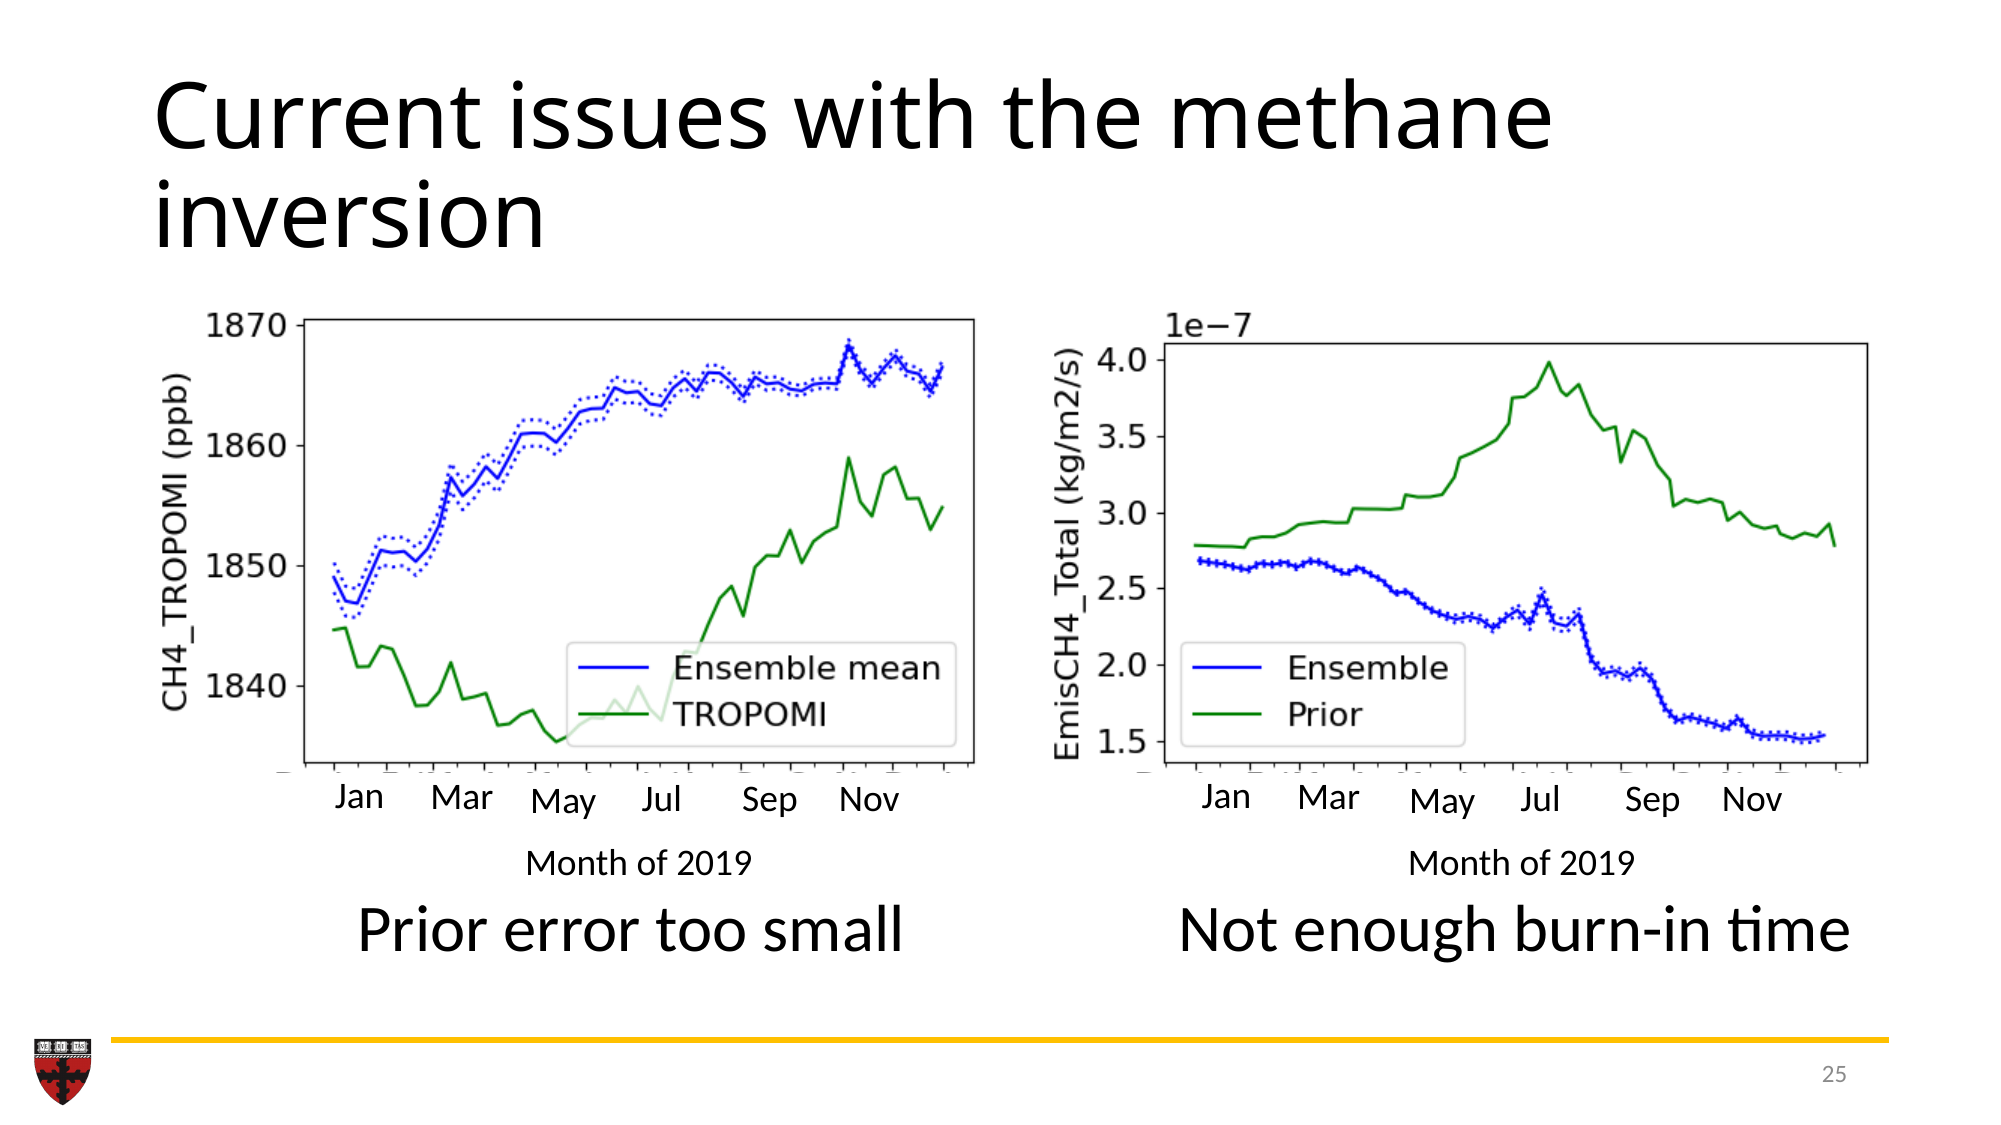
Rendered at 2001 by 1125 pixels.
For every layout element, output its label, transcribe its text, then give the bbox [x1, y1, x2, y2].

text_box Jul [626, 773, 697, 827]
text_box Sep [727, 773, 813, 826]
text_box May [1394, 773, 1491, 828]
text_box Not enough burn-in time [1163, 877, 1867, 972]
text_box Mar [1282, 773, 1376, 825]
text_box Month of 2019 [510, 830, 768, 891]
title Current issues with the methane inversion [137, 59, 1863, 277]
text_box Prior error too small [342, 877, 921, 972]
picture [128, 277, 1921, 773]
text_box Sep [1610, 773, 1696, 826]
text_box Jan [320, 773, 400, 824]
picture [33, 1038, 92, 1106]
text_box Nov [1707, 773, 1805, 826]
text_box May [515, 773, 612, 828]
text_box Month of 2019 [1393, 830, 1651, 891]
text_box Nov [824, 773, 922, 826]
text_box Jul [1505, 773, 1576, 827]
slide_number 25 [1412, 1042, 1863, 1103]
text_box Jan [1186, 773, 1267, 824]
text_box Mar [415, 773, 509, 825]
